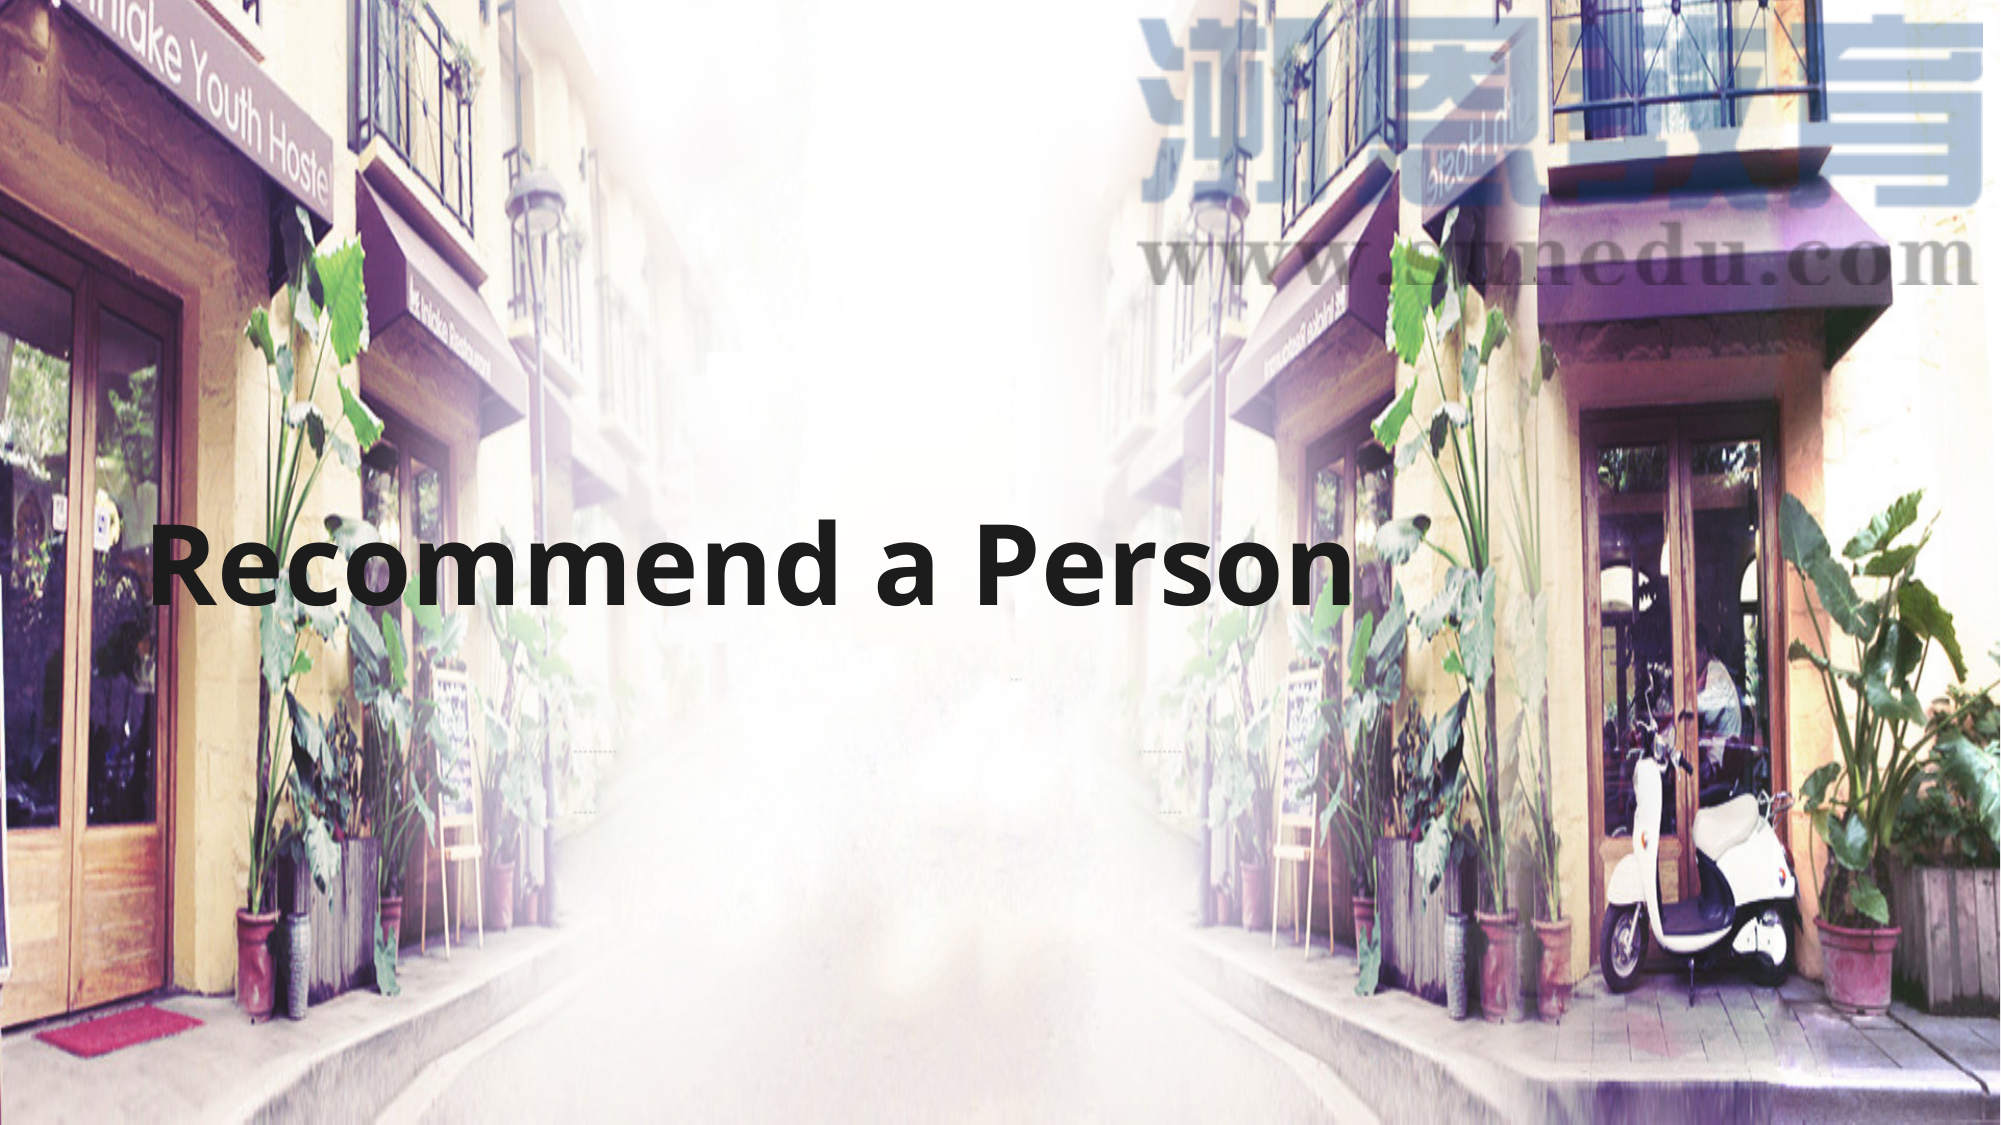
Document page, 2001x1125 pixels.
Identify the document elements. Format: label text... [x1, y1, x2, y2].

text_box Recommend a Person [128, 350, 1406, 636]
picture [0, 0, 2001, 1125]
